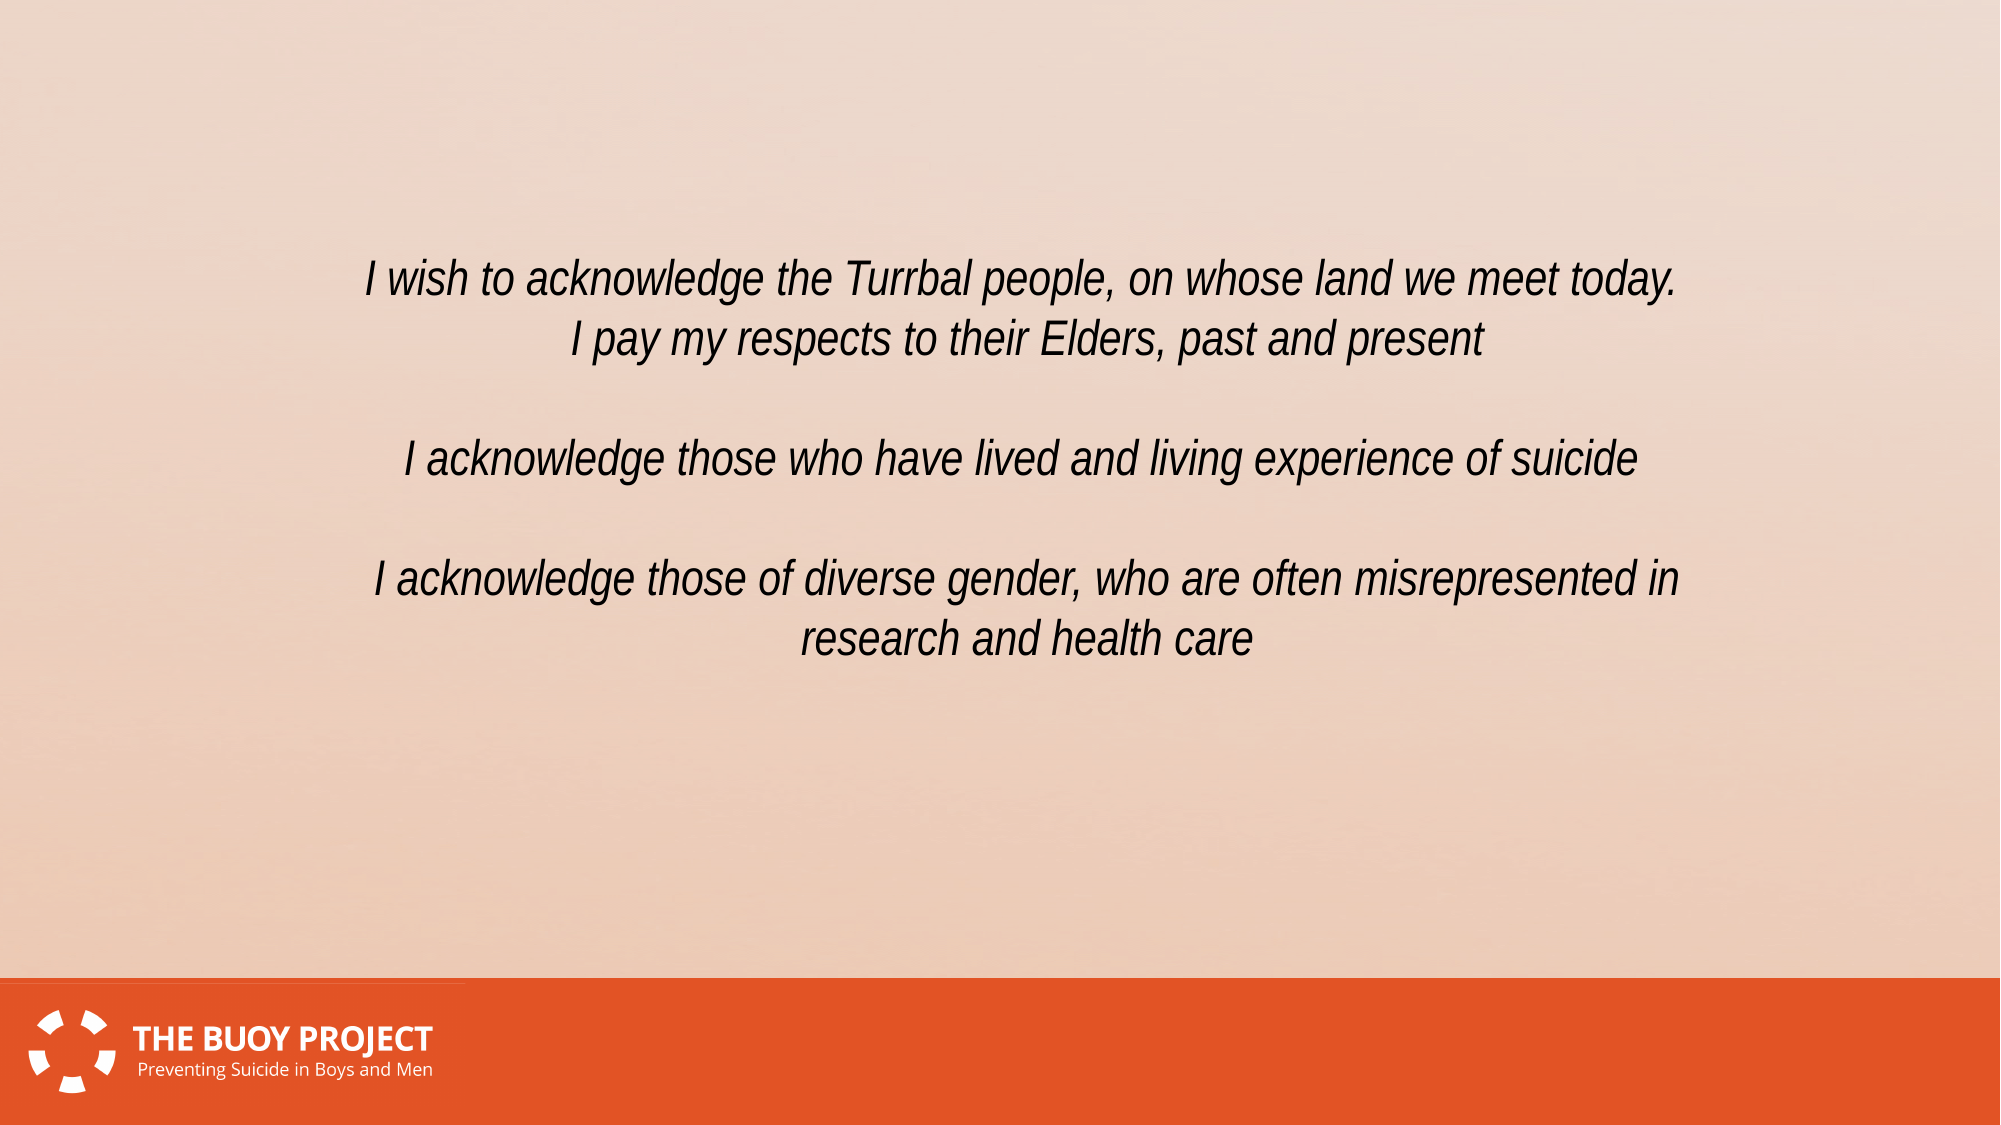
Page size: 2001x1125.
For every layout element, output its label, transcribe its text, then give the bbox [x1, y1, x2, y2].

picture [0, 983, 466, 1108]
text_box I wish to acknowledge the Turrbal people, on whose land we meet today. I pay my respects to their Elders, past and present I acknowledge those who have lived and living experience of suicide I acknowledge those of diverse gender, who are often misrepresented in research and health care [305, 237, 1750, 673]
